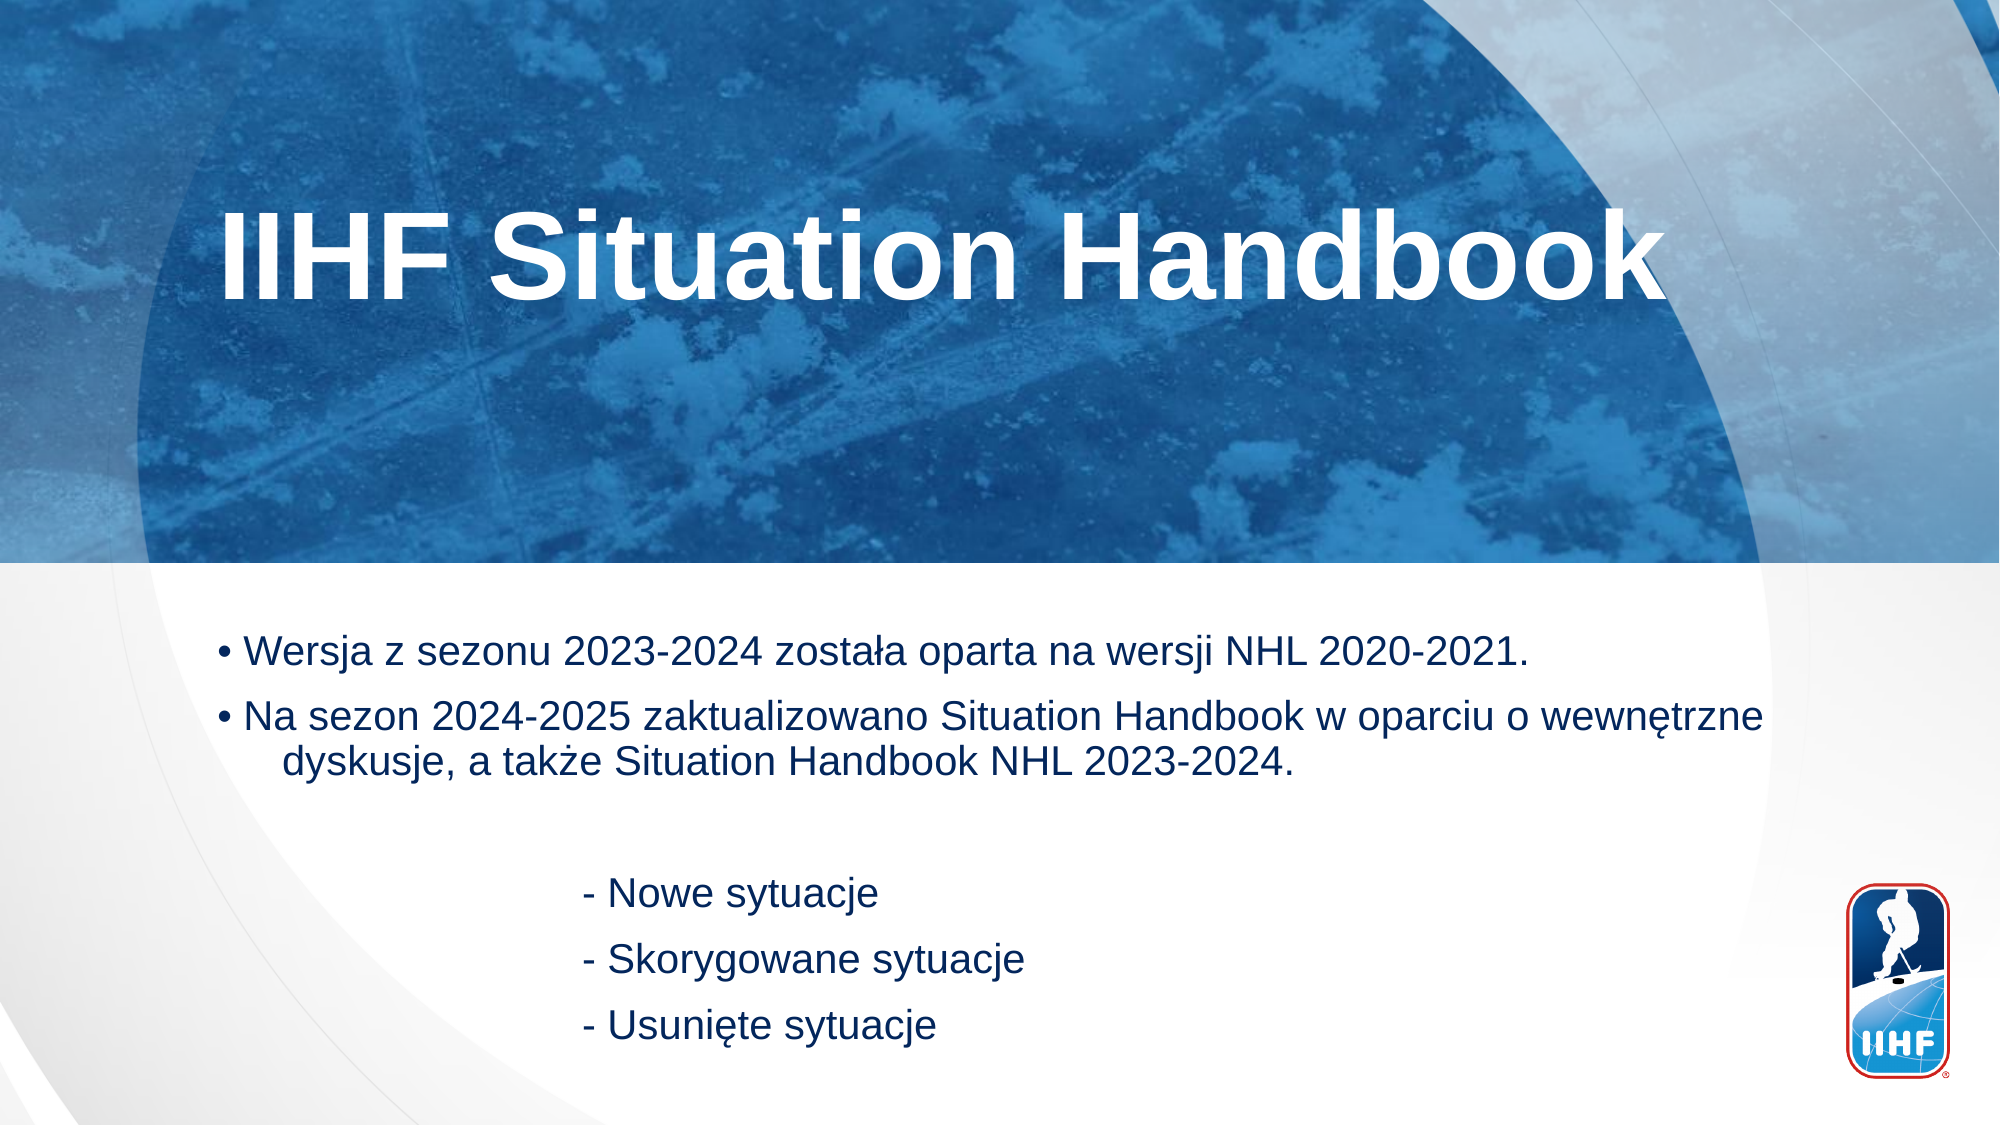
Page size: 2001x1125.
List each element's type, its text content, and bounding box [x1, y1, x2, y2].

list • Wersja z sezonu 2023-2024 została oparta na wersji NHL 2020-2021. • Na sezon 2024-2025 zaktualizowano Situation Handbook w oparciu o wewnętrzne dyskusje, a także Situation Handbook NHL 2023-2024. - Nowe sytuacje - Skorygowane sytuacje - Usunięte sytuacje [202, 621, 1798, 1065]
picture [0, 0, 2000, 1125]
list IIHF Situation Handbook [202, 184, 1798, 504]
